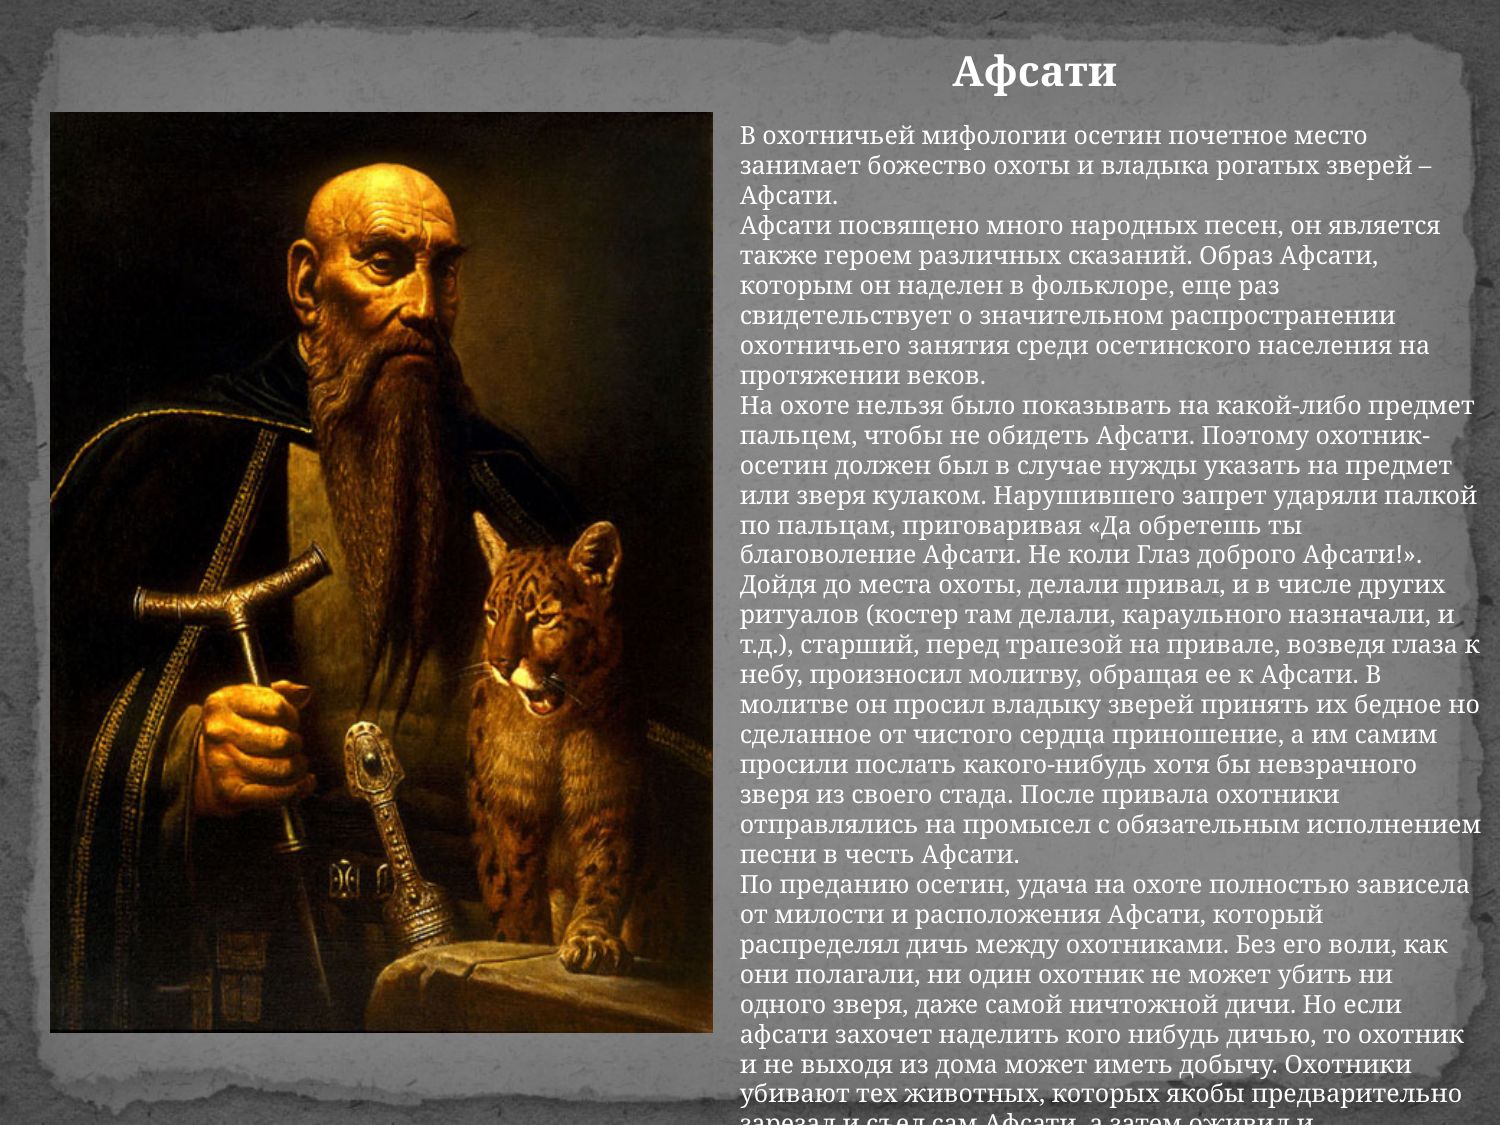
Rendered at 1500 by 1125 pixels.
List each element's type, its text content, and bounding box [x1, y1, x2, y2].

text_box В охотничьей мифологии осетин почетное место занимает божество охоты и владыка рогатых зверей – Афсати. Афсати посвящено много народных песен, он является также героем различных сказаний. Образ Афсати, которым он наделен в фольклоре, еще раз свидетельствует о значительном распространении охотничьего занятия среди осетинского населения на протяжении веков. На охоте нельзя было показывать на какой-либо предмет пальцем, чтобы не обидеть Афсати. Поэтому охотник-осетин должен был в случае нужды указать на предмет или зверя кулаком. Нарушившего запрет ударяли палкой по пальцам, приговаривая «Да обретешь ты благоволение Афсати. Не коли Глаз доброго Афсати!». Дойдя до места охоты, делали привал, и в числе других ритуалов (костер там делали, караульного назначали, и т.д.), старший, перед трапезой на привале, возведя глаза к небу, произносил молитву, обращая ее к Афсати. В молитве он просил владыку зверей принять их бедное но сделанное от чистого сердца приношение, а им самим просили послать какого-нибудь хотя бы невзрачного зверя из своего стада. После привала охотники отправлялись на промысел с обязательным исполнением песни в честь Афсати. По преданию осетин, удача на охоте полностью зависела от милости и расположения Афсати, который распределял дичь между охотниками. Без его воли, как они полагали, ни один охотник не может убить ни одного зверя, даже самой ничтожной дичи. Но если афсати захочет наделить кого нибудь дичью, то охотник и не выходя из дома может иметь добычу. Охотники убивают тех животных, которых якобы предварительно зарезал и съел сам Афсати, а затем оживил и предназначил в добычу тому или иному охотнику. Остальные животные из стада Афсати ни для кого не могли быть видимы. [725, 112, 1500, 1125]
text_box Афсати [937, 37, 1450, 112]
picture [50, 112, 713, 1033]
